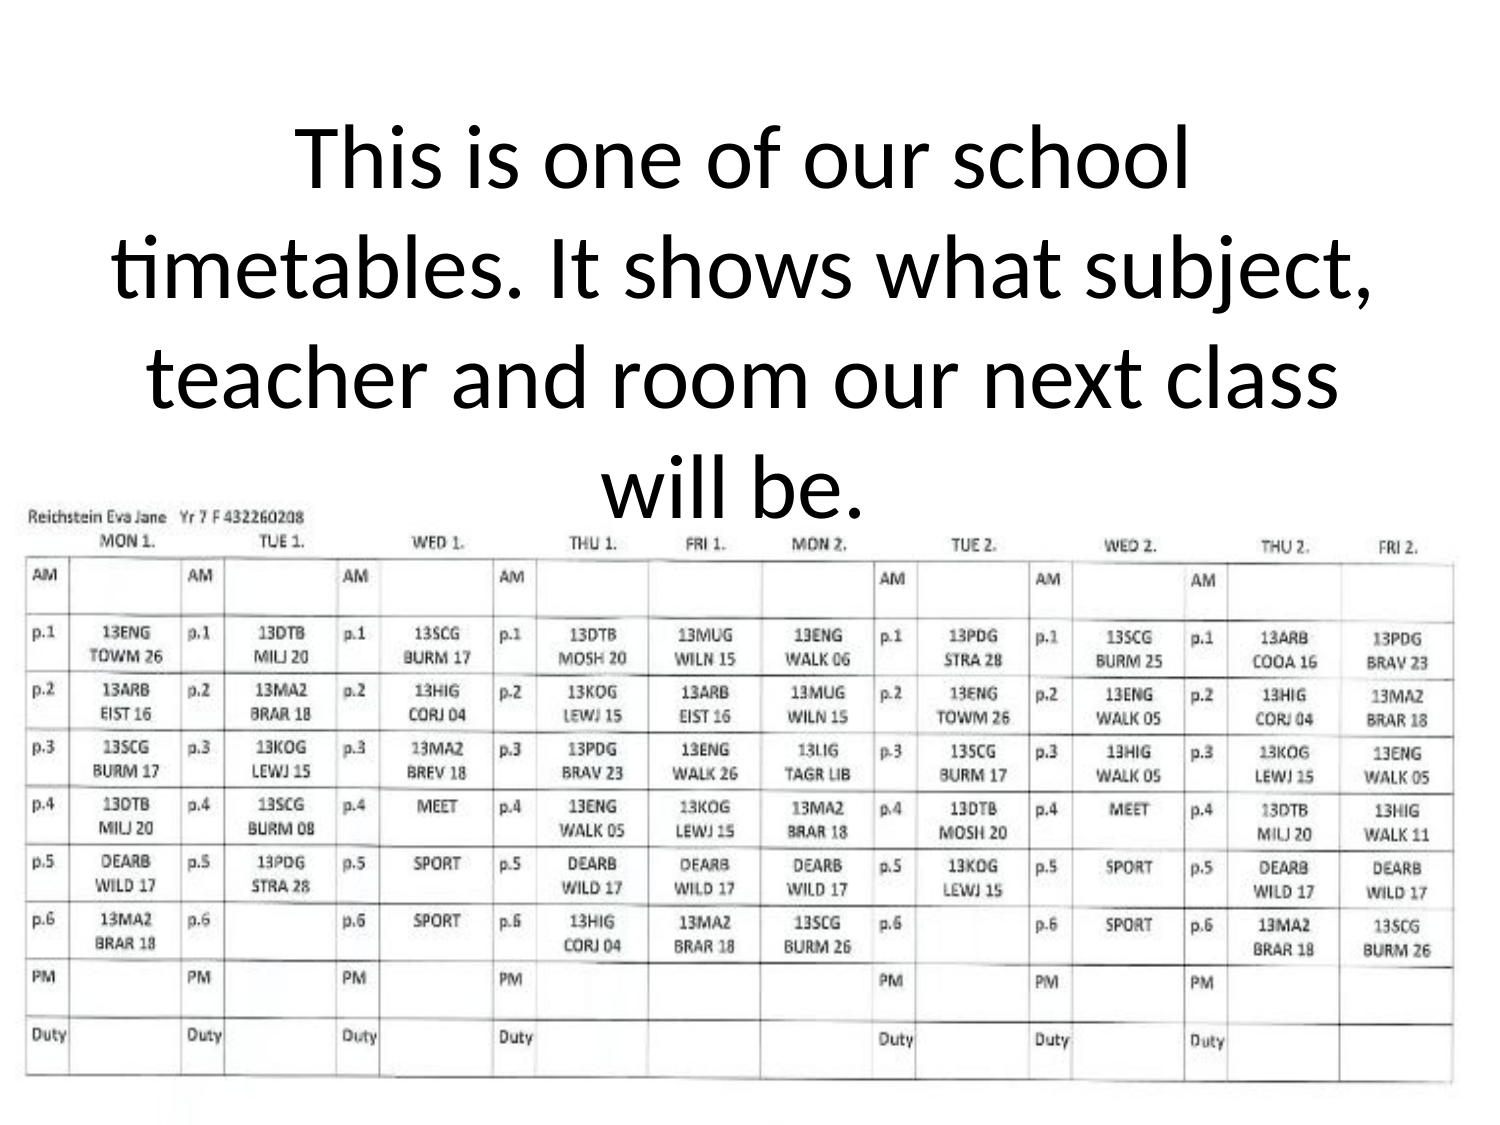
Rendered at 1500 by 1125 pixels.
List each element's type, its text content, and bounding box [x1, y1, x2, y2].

text_box This is one of our school timetables. It shows what subject, teacher and room our next class will be. [76, 89, 1412, 490]
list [0, 492, 1500, 1125]
